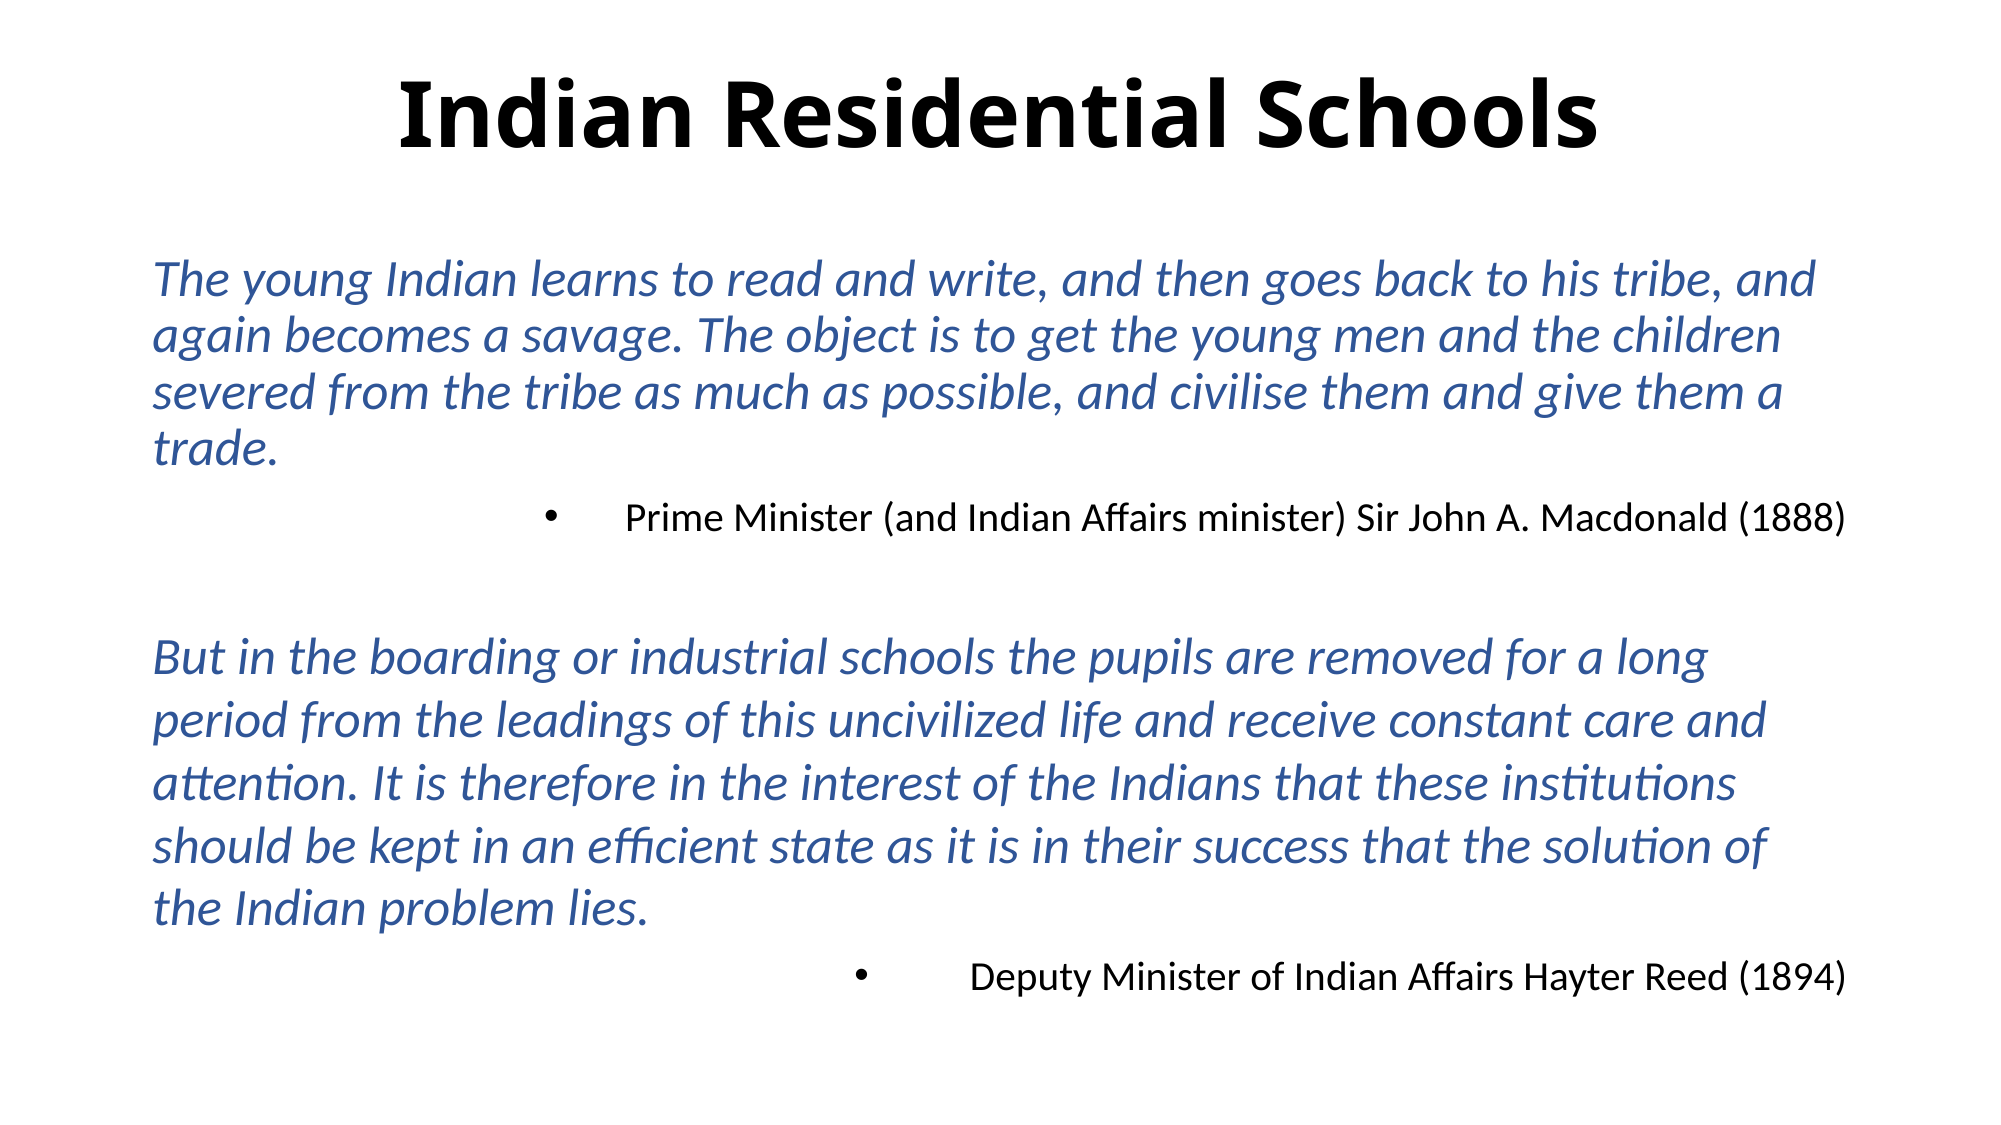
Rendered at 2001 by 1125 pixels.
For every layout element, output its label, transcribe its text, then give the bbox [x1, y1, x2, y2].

list The young Indian learns to read and write, and then goes back to his tribe, and again becomes a savage. The object is to get the young men and the children severed from the tribe as much as possible, and civilise them and give them a trade. Prime Minister (and Indian Affairs minister) Sir John A. Macdonald (1888) But in the boarding or industrial schools the pupils are removed for a long period from the leadings of this uncivilized life and receive constant care and attention. It is therefore in the interest of the Indians that these institutions should be kept in an efficient state as it is in their success that the solution of the Indian problem lies. Deputy Minister of Indian Affairs Hayter Reed (1894) [137, 243, 1863, 1014]
title Indian Residential Schools [137, 59, 1863, 177]
